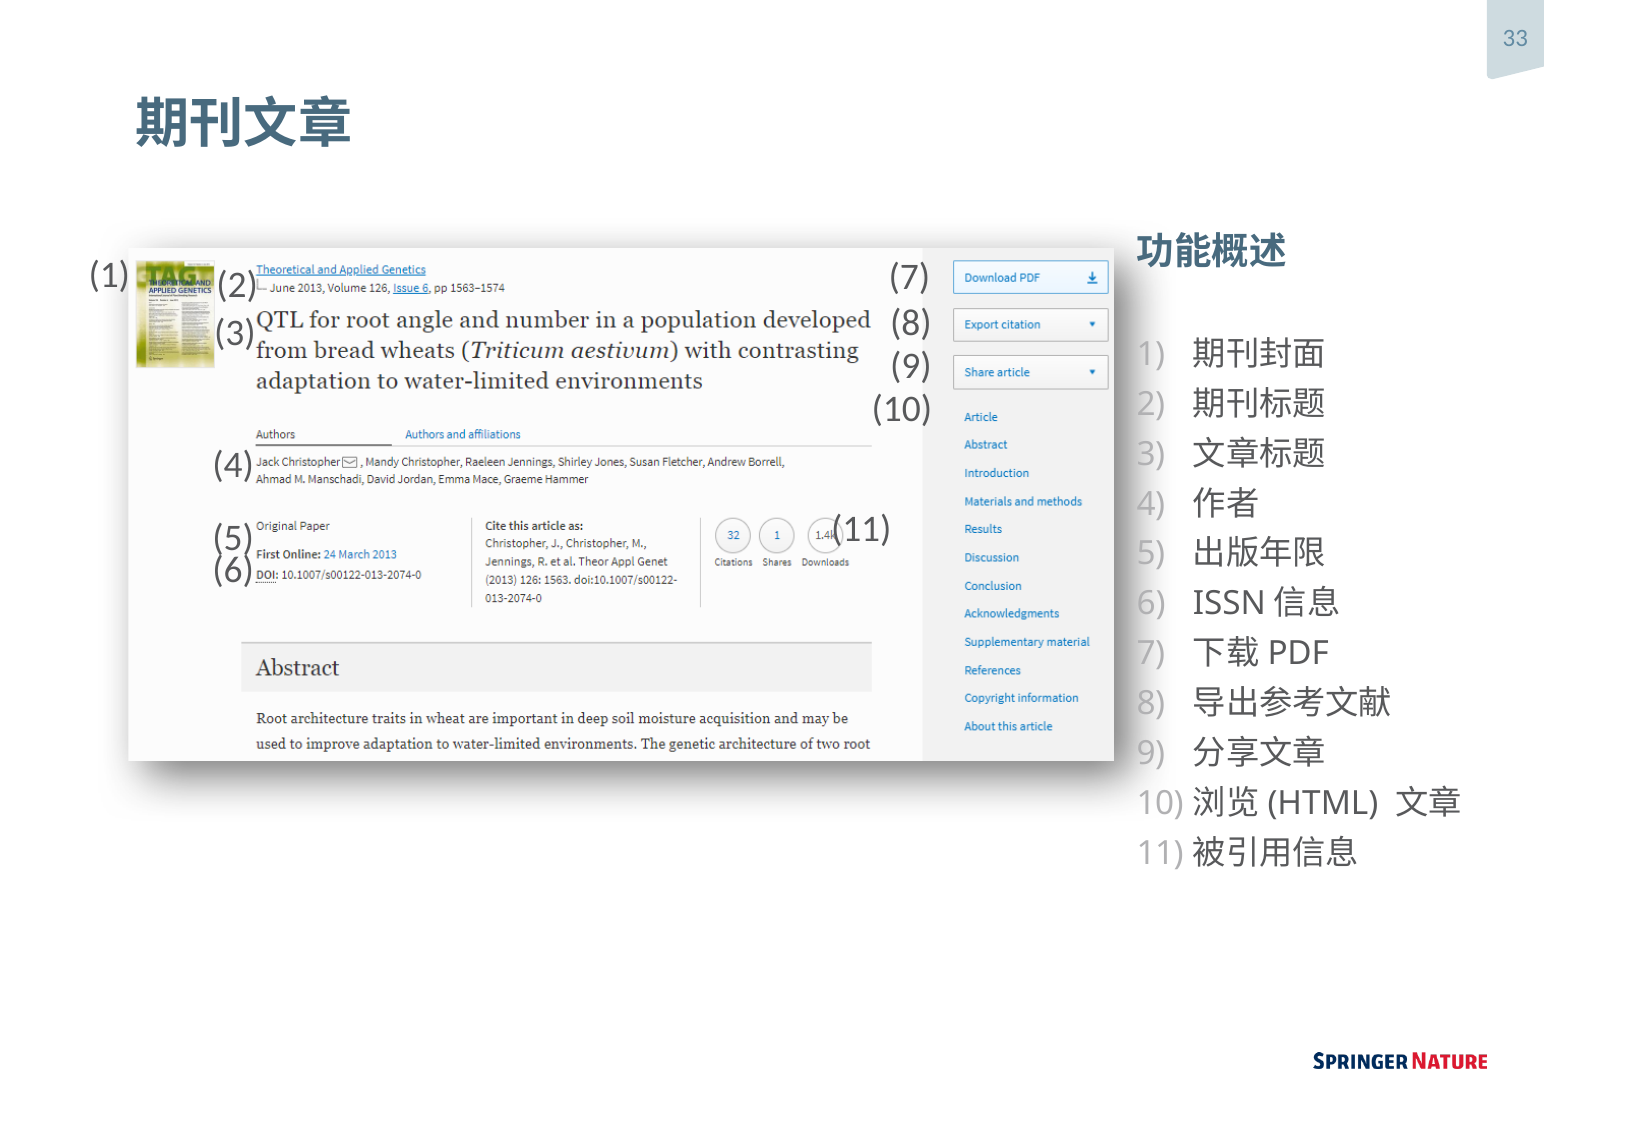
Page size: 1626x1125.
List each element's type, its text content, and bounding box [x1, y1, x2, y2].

picture [128, 248, 1115, 761]
picture [1313, 1052, 1487, 1069]
text_box (1) [73, 242, 145, 303]
text_box 功能概述 期刊封面 期刊标题 文章标题 作者 出版年限 ISSN信息 下载PDF 导出参考文献 分享文章 浏览(HTML) 文章 被引用信息 [1136, 227, 1592, 872]
title 期刊文章 [135, 88, 1487, 149]
